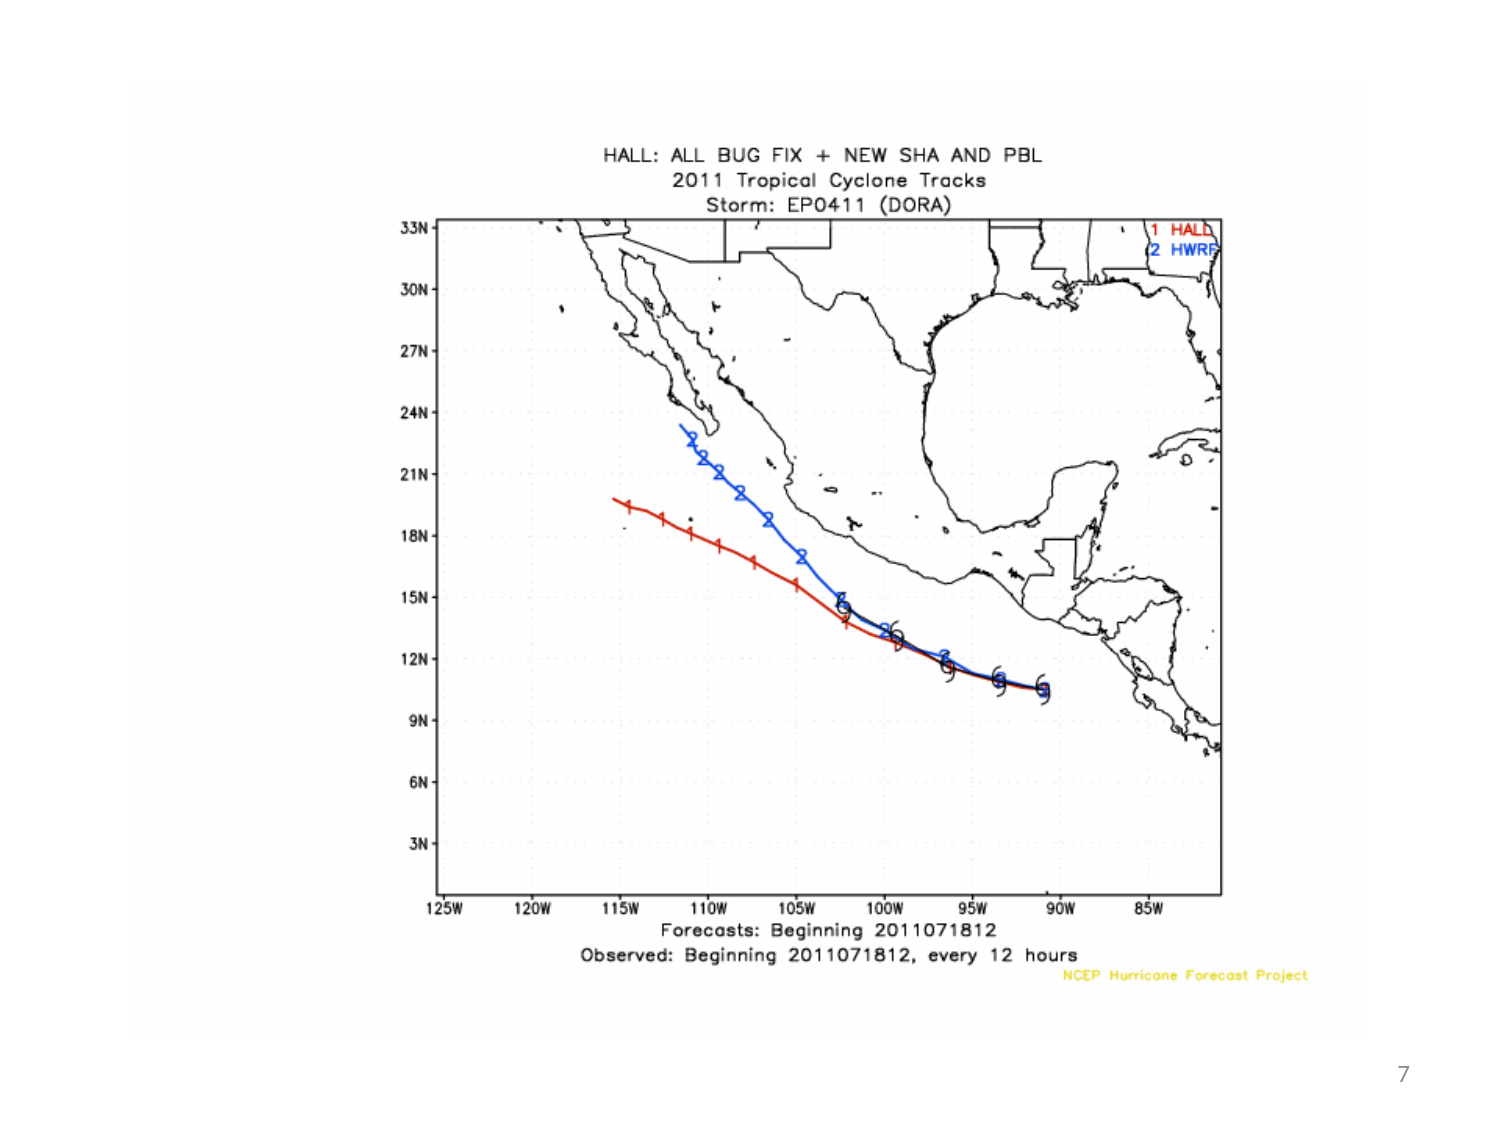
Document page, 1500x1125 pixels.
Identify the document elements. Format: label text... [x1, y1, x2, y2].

picture [131, 84, 1369, 1041]
slide_number 7 [1074, 1042, 1425, 1103]
